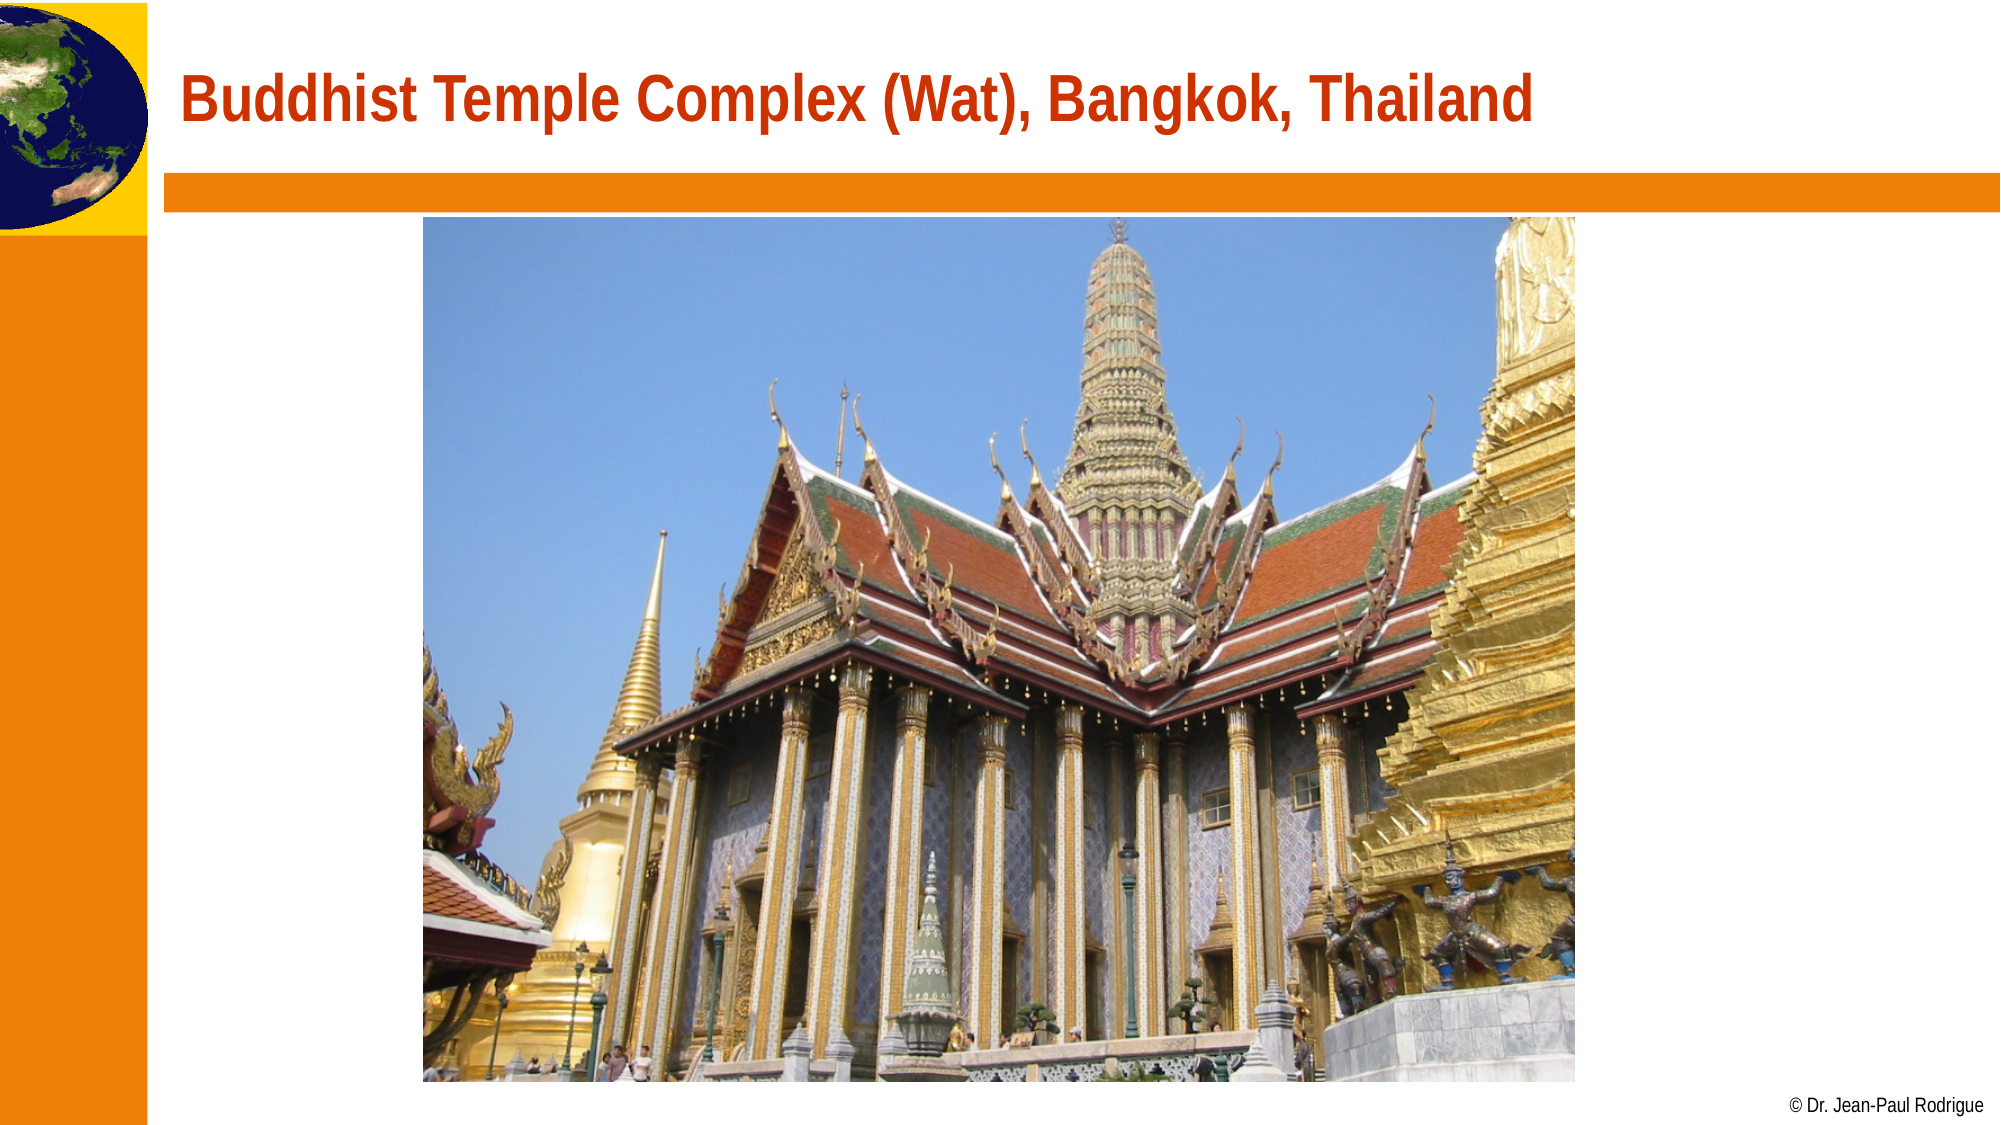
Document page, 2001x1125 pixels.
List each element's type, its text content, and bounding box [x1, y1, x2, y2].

title Buddhist Temple Complex (Wat), Bangkok, Thailand [165, 16, 1966, 173]
picture [0, 3, 149, 231]
picture [423, 217, 1576, 1082]
